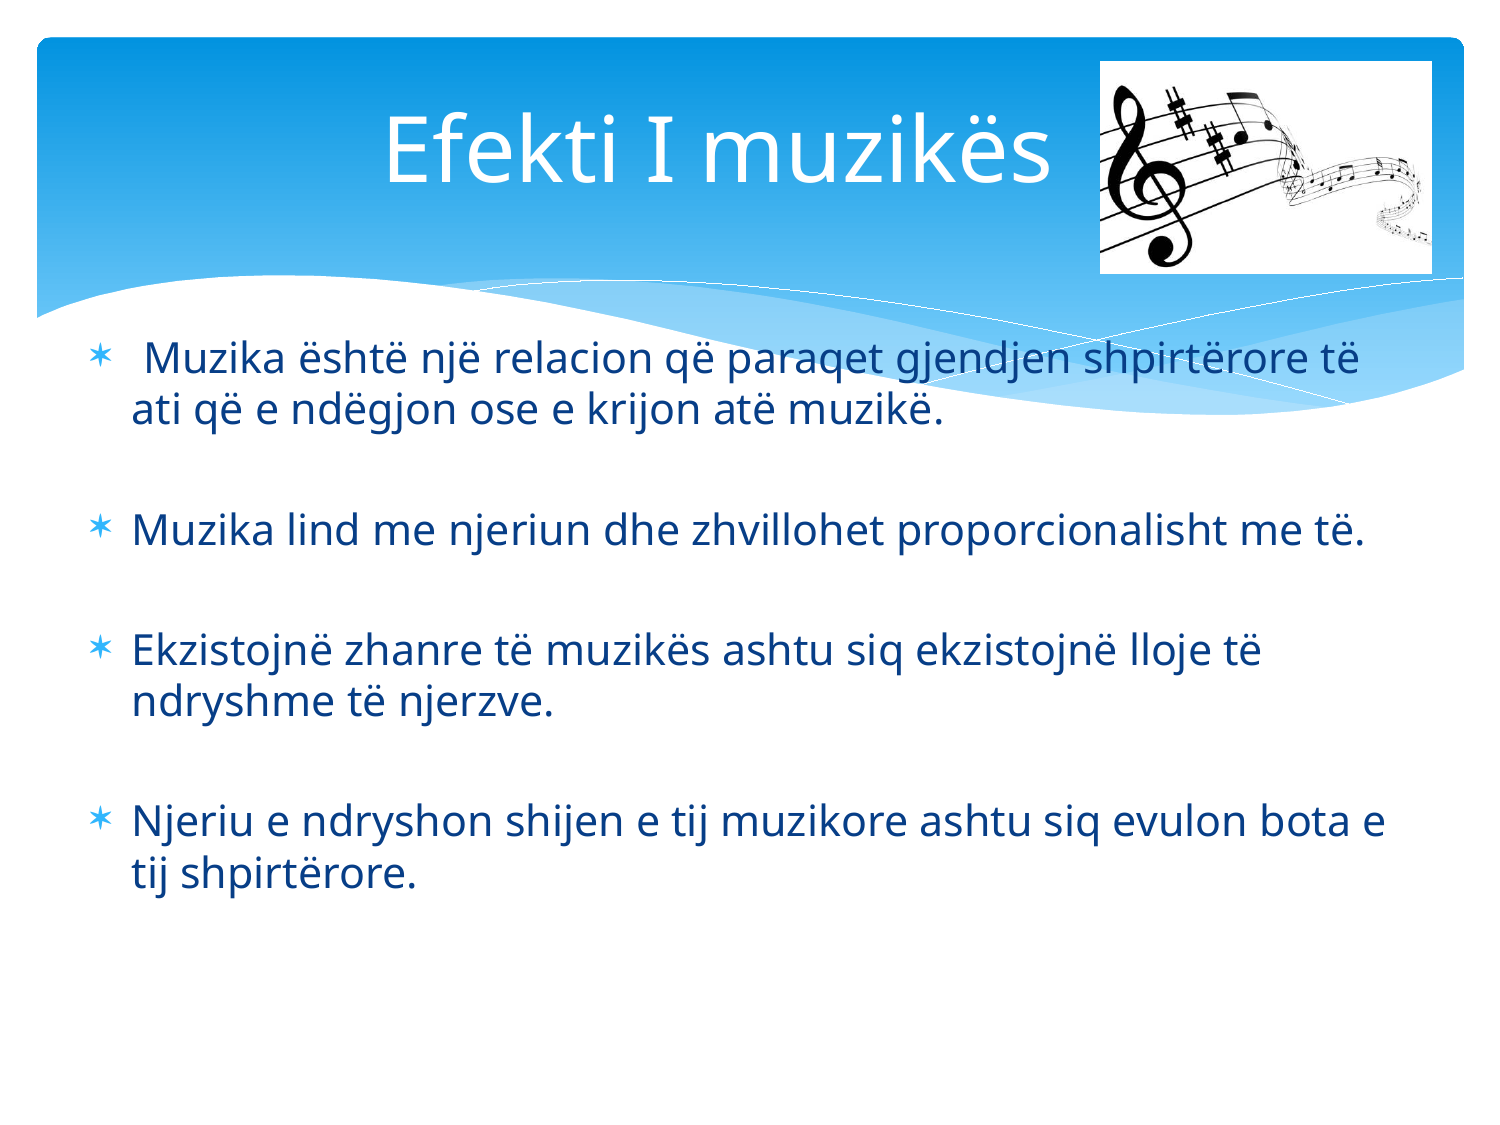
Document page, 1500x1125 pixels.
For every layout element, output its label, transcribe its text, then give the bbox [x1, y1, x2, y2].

title Efekti I muzikës [42, 43, 1393, 249]
picture [1100, 62, 1432, 274]
list Muzika është një relacion që paraqet gjendjen shpirtërore të ati që e ndëgjon ose e krijon atë muzikë. Muzika lind me njeriun dhe zhvillohet proporcionalisht me të. Ekzistojnë zhanre të muzikës ashtu siq ekzistojnë lloje të ndryshme të njerzve. Njeriu e ndryshon shijen e tij muzikore ashtu siq evulon bota e tij shpirtërore. [75, 262, 1425, 914]
